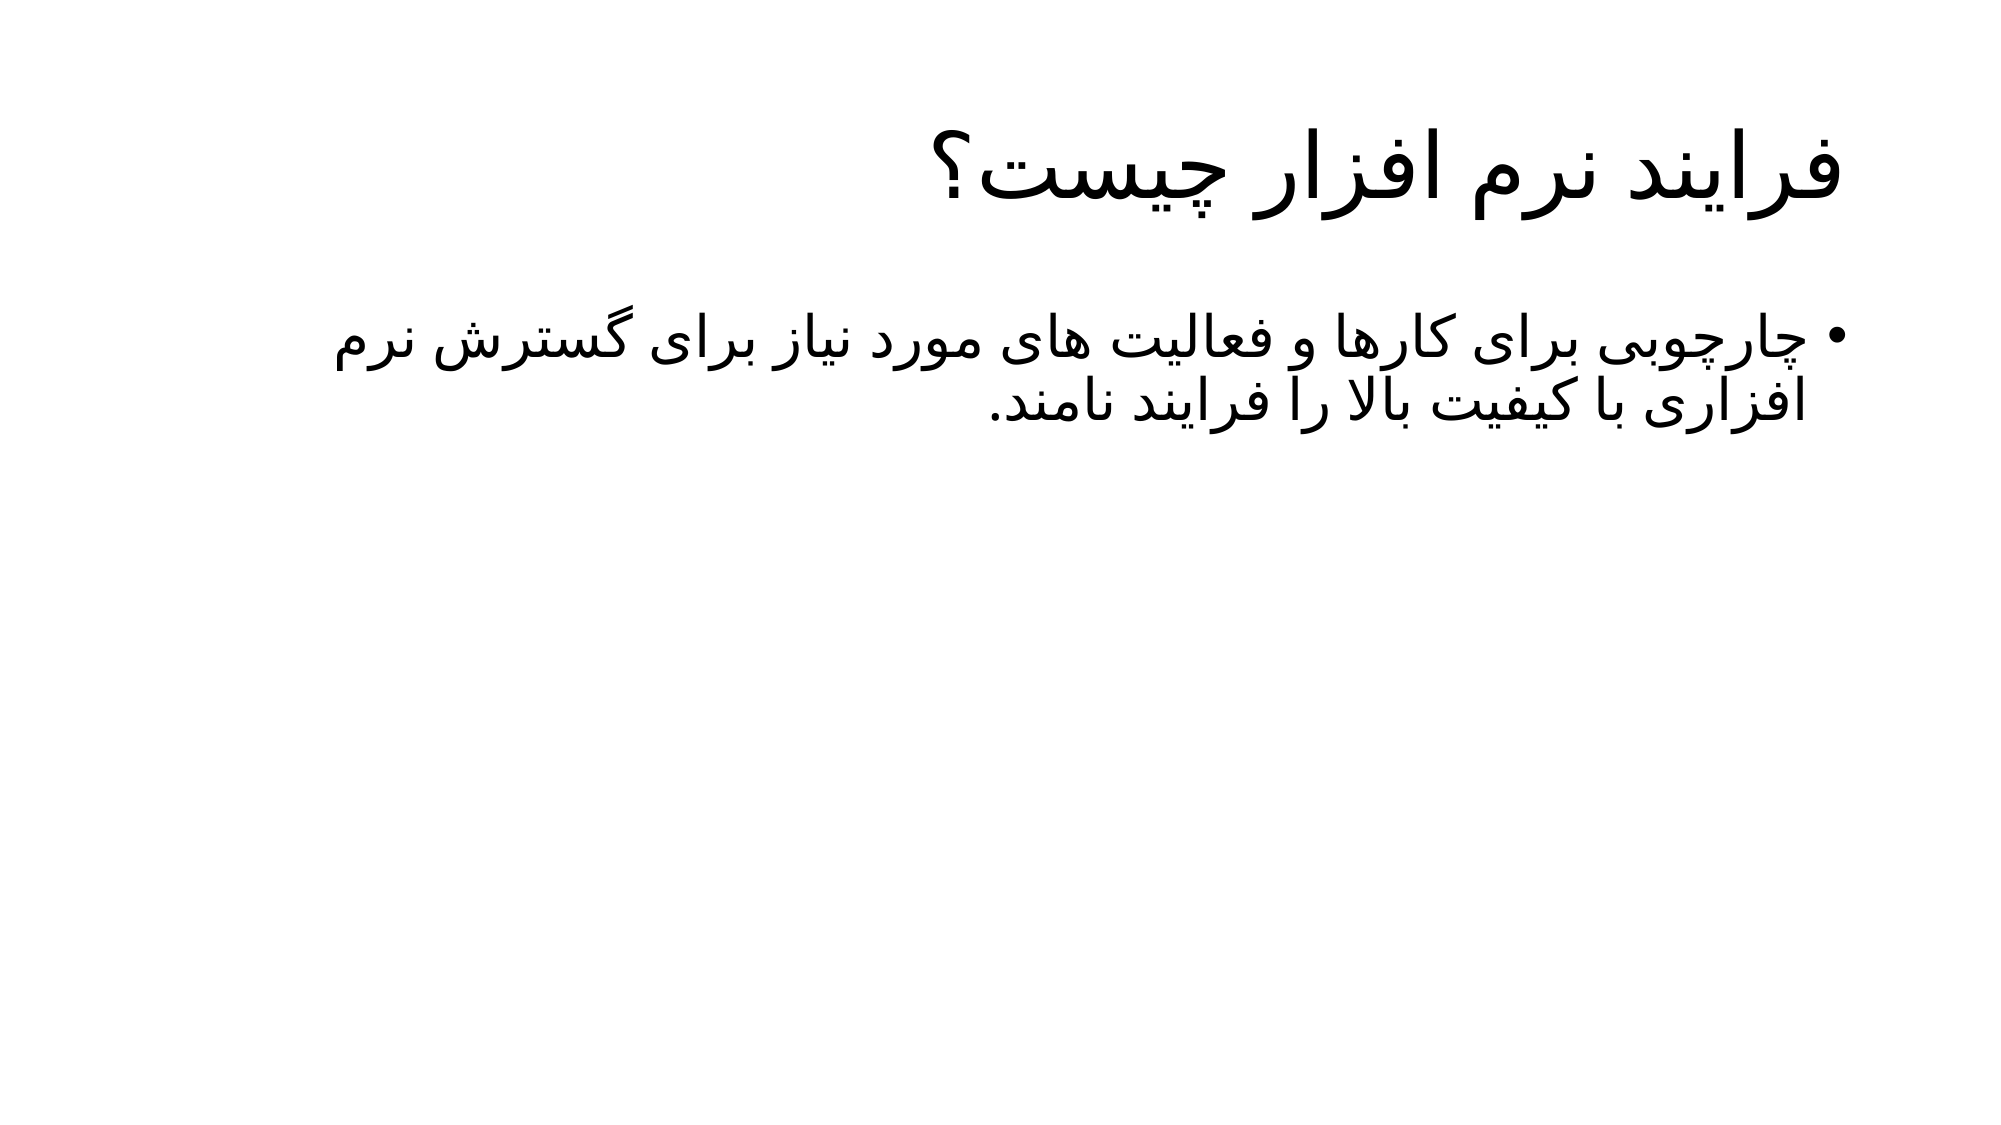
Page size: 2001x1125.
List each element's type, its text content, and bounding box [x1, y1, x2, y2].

list چارچوبی برای کارها و فعالیت های مورد نیاز برای گسترش نرم افزاری با کیفیت بالا را فرایند نامند. [137, 299, 1863, 1014]
title فرایند نرم افزار چیست؟ [137, 59, 1863, 278]
